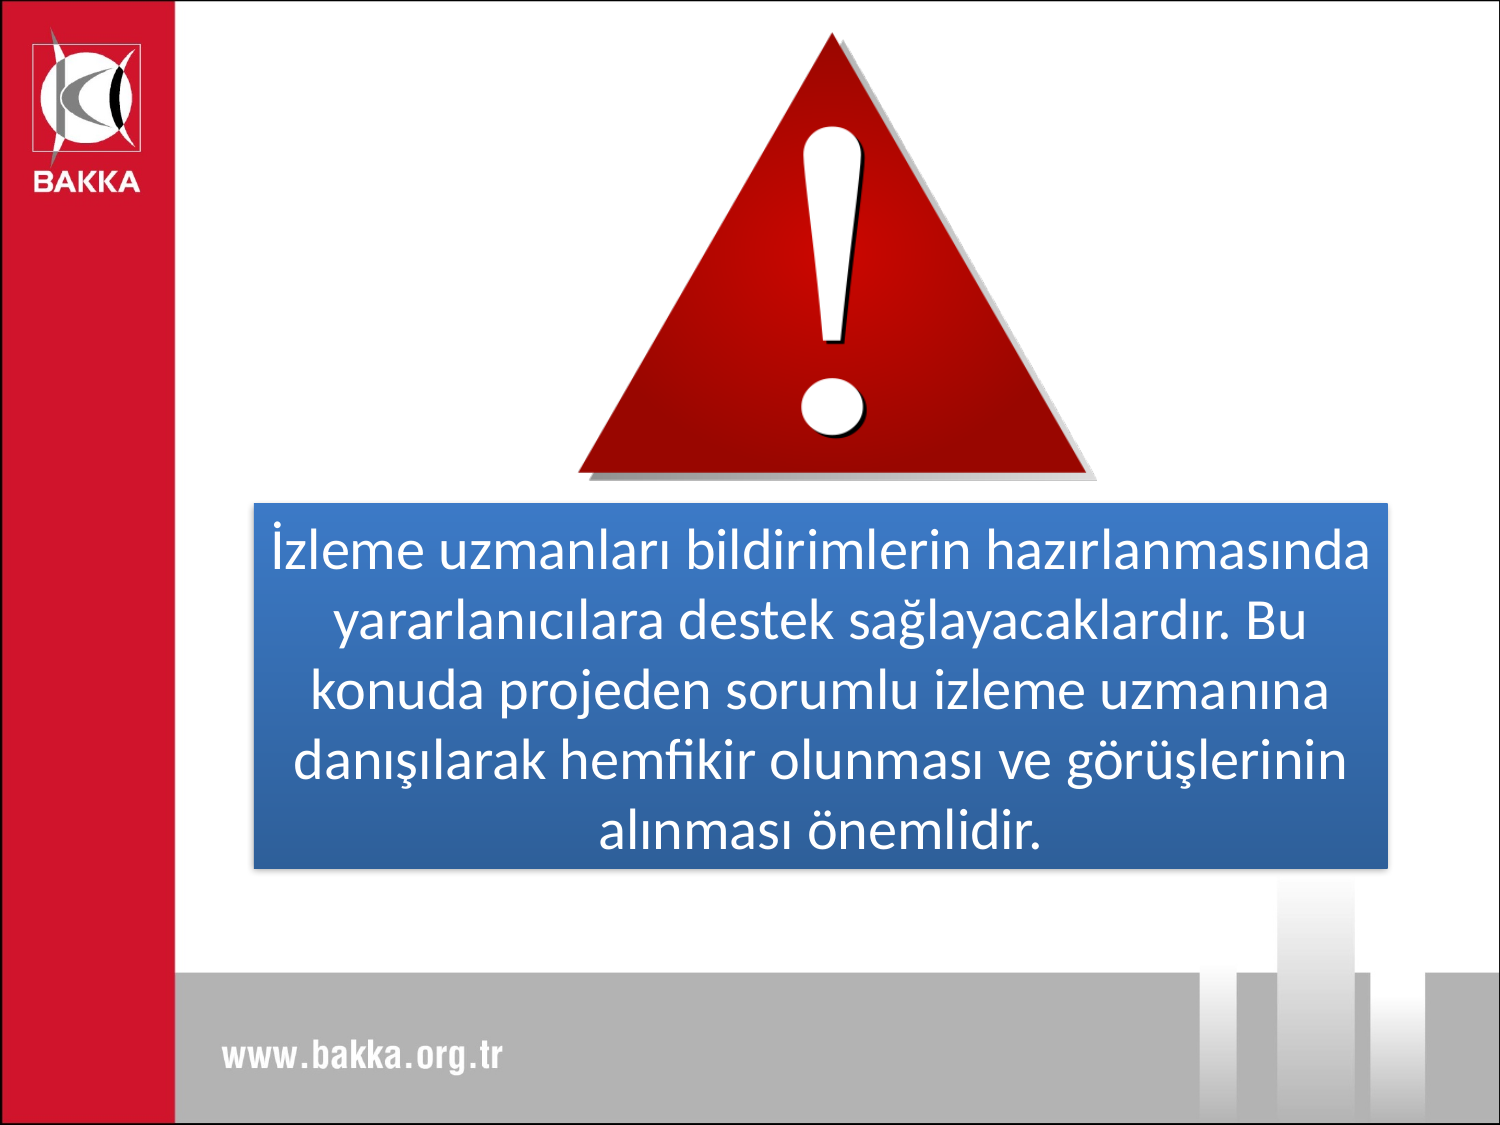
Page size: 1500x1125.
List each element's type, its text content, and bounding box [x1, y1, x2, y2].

picture [0, 0, 1500, 1125]
text_box İzleme uzmanları bildirimlerin hazırlanmasında yararlanıcılara destek sağlayacaklardır. Bu konuda projeden sorumlu izleme uzmanına danışılarak hemfikir olunması ve görüşlerinin alınması önemlidir. [253, 503, 1388, 869]
